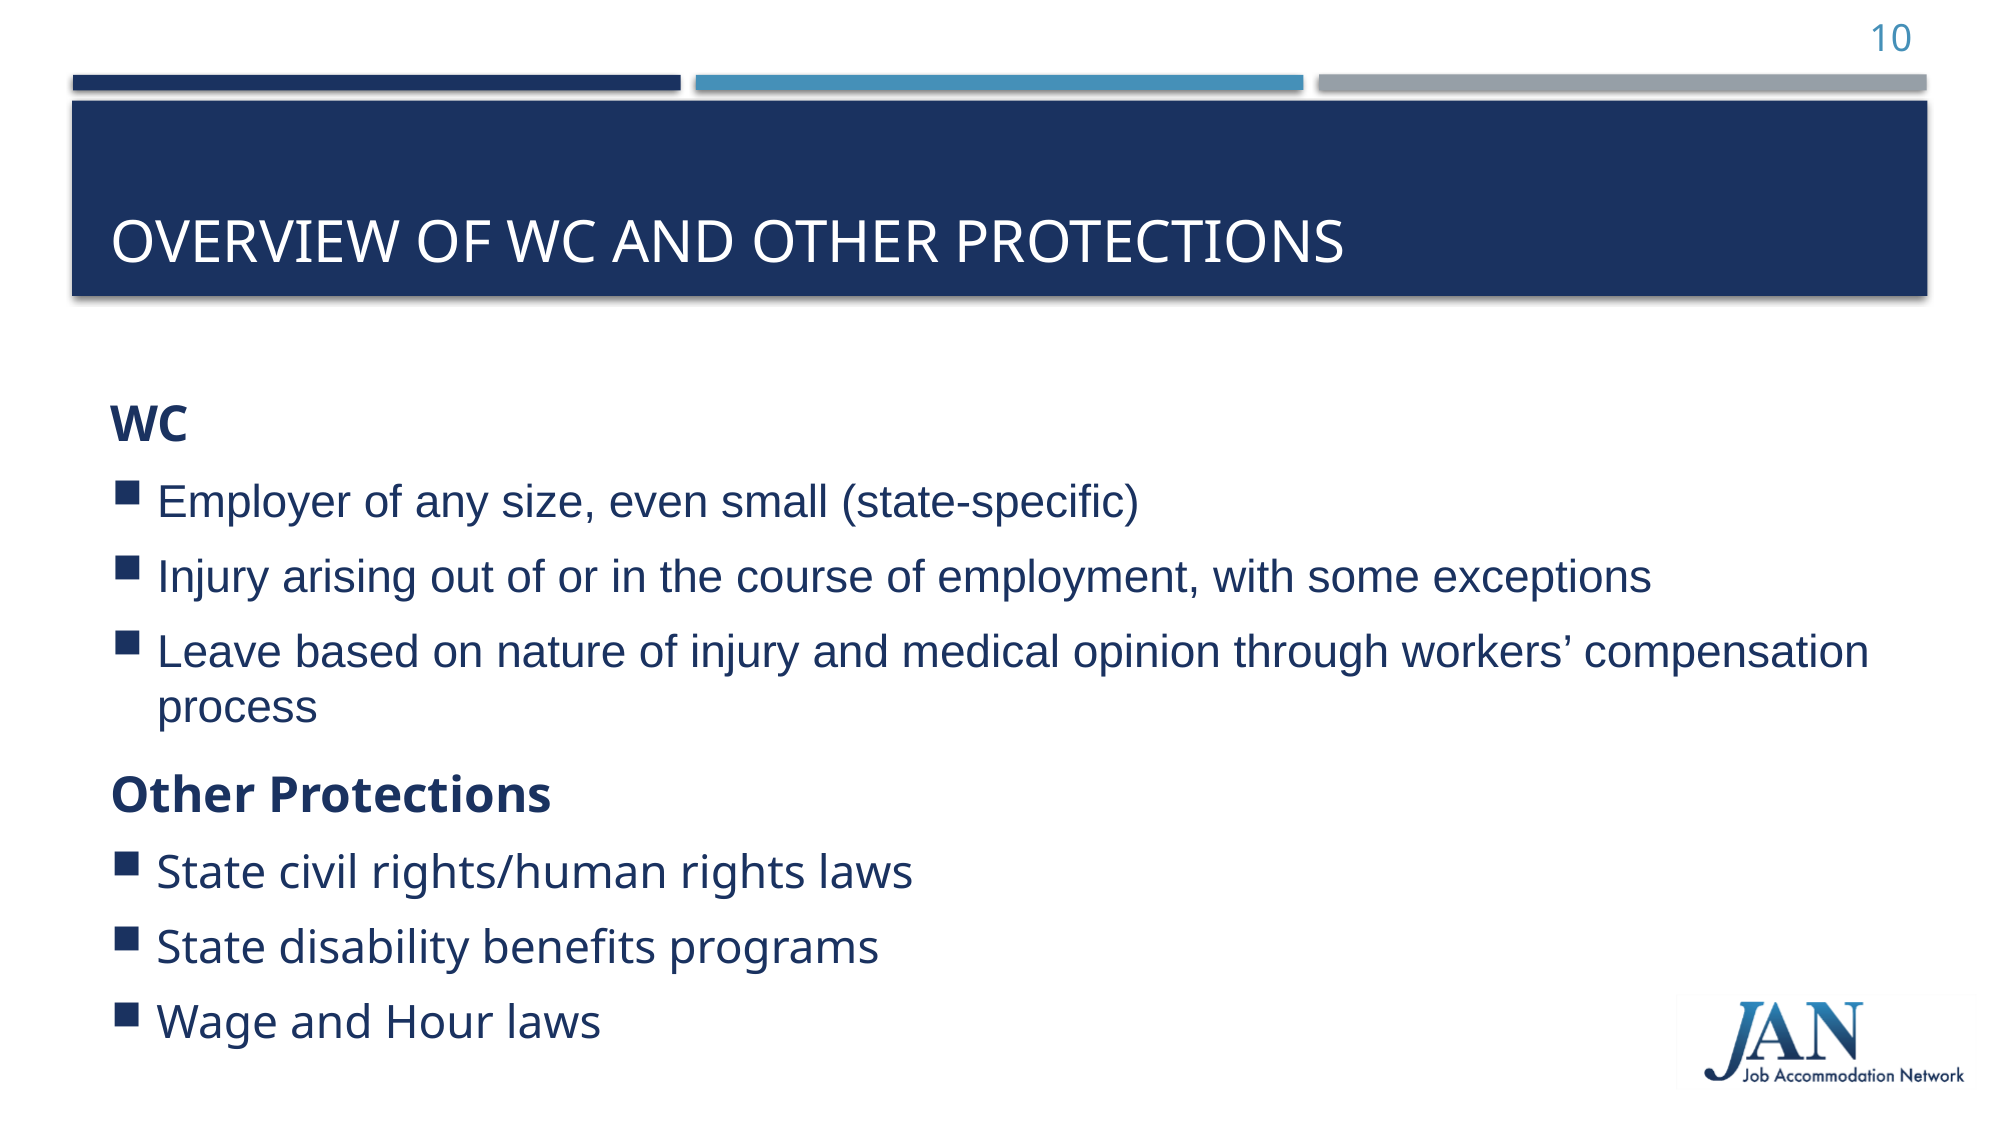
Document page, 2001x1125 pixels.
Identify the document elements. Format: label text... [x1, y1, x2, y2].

slide_number 10 [1809, 11, 1928, 67]
picture [1676, 994, 1977, 1090]
list WC Employer of any size, even small (state-specific) Injury arising out of or in the course of employment, with some exceptions Leave based on nature of injury and medical opinion through workers’ compensation process Other Protections State civil rights/human rights laws State disability benefits programs Wage and Hour laws [95, 384, 1905, 1062]
title Overview of WC and Other protections [95, 115, 1905, 282]
